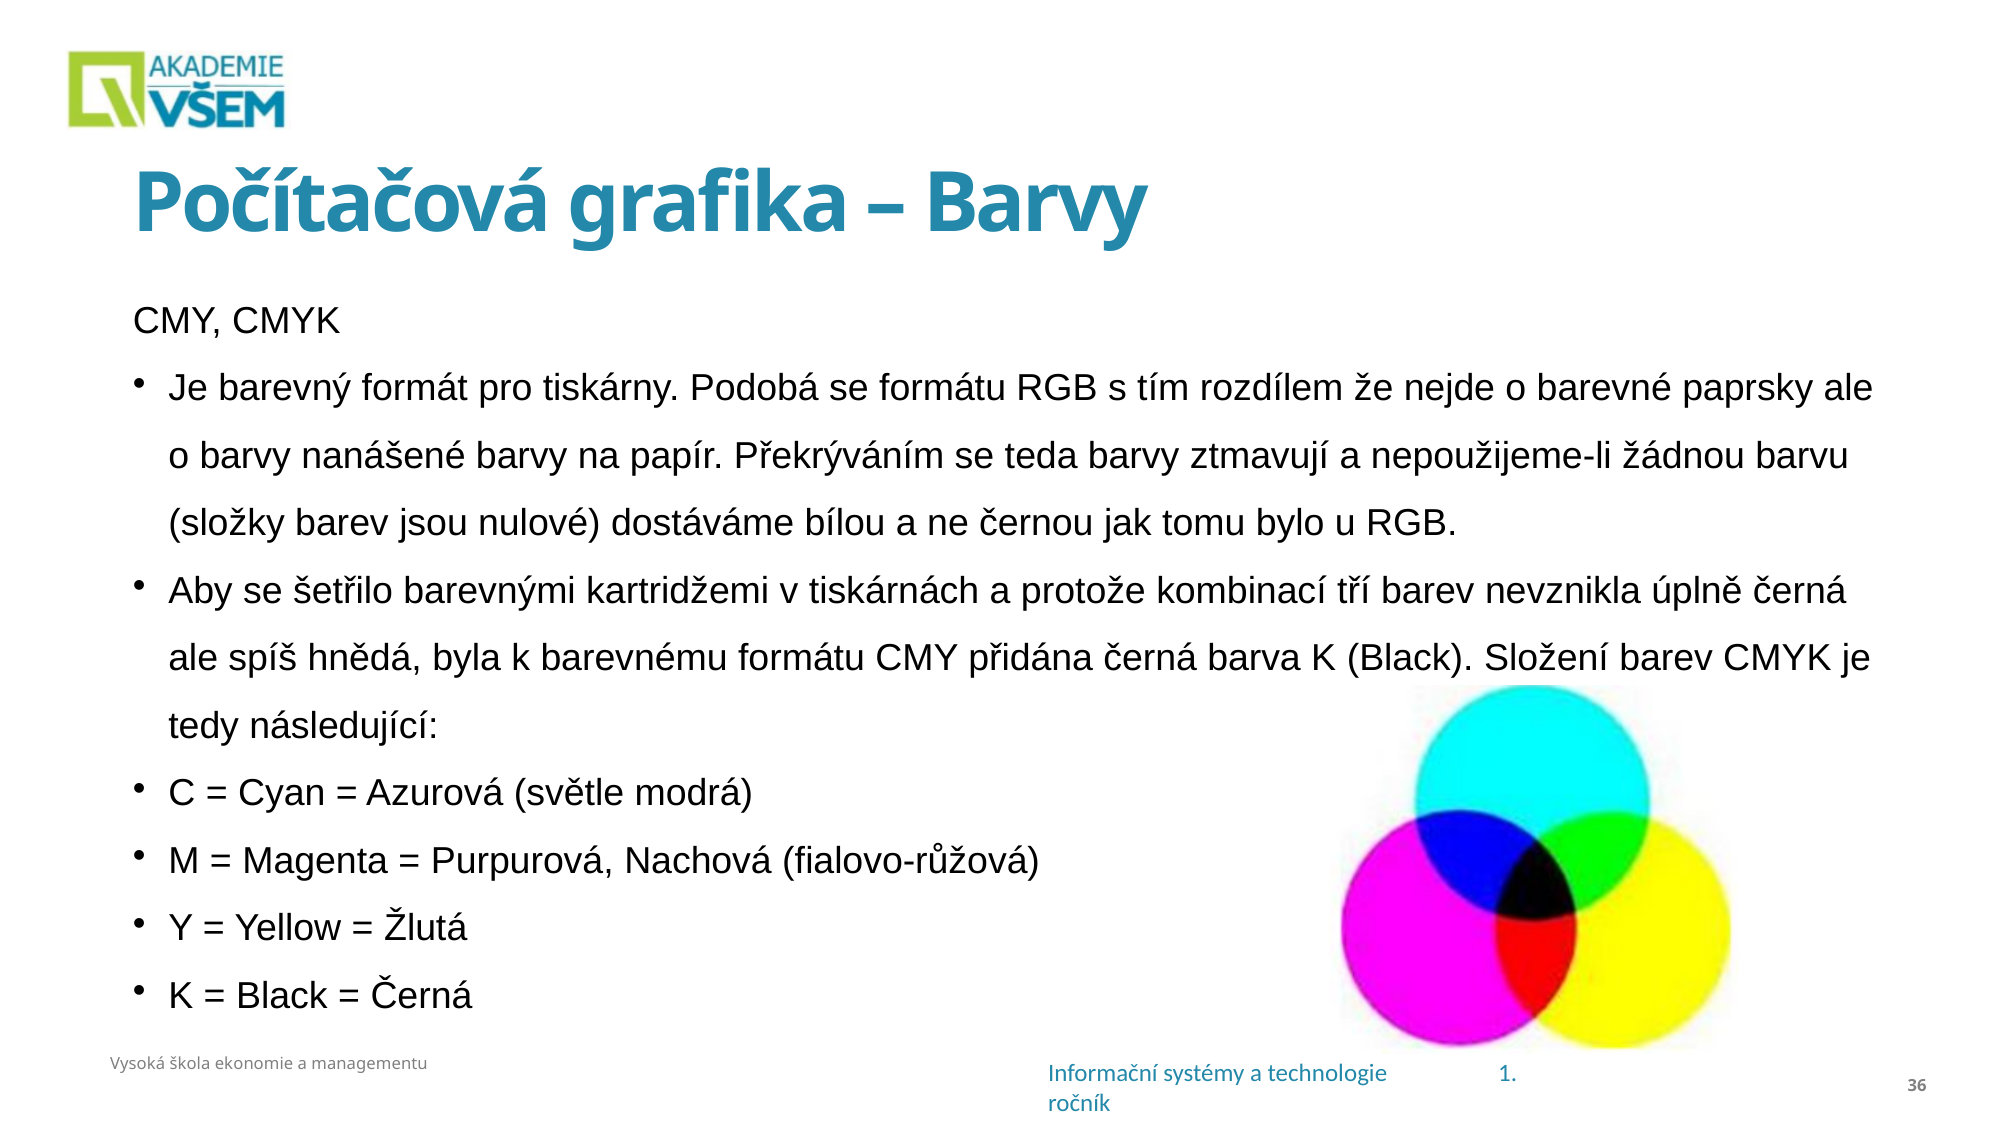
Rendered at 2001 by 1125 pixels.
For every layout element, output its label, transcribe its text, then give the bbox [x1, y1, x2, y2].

picture [58, 38, 298, 136]
text_box CMY, CMYK Je barevný formát pro tiskárny. Podobá se formátu RGB s tím rozdílem že nejde o barevné paprsky ale o barvy nanášené barvy na papír. Překrýváním se teda barvy ztmavují a nepoužijeme-li žádnou barvu (složky barev jsou nulové) dostáváme bílou a ne černou jak tomu bylo u RGB. Aby se šetřilo barevnými kartridžemi v tiskárnách a protože kombinací tří barev nevznikla úplně černá ale spíš hnědá, byla k barevnému formátu CMY přidána černá barva K (Black). Složení barev CMYK je tedy následující: C = Cyan = Azurová (světle modrá) M = Magenta = Purpurová, Nachová (fialovo-růžová) Y = Yellow = Žlutá K = Black = Černá [118, 265, 1919, 1033]
text_box Vysoká škola ekonomie a managementu [95, 1045, 443, 1080]
title Počítačová grafika – Barvy [132, 171, 1978, 225]
slide_number <číslo> [1816, 1062, 1942, 1109]
picture [1329, 685, 1740, 1054]
